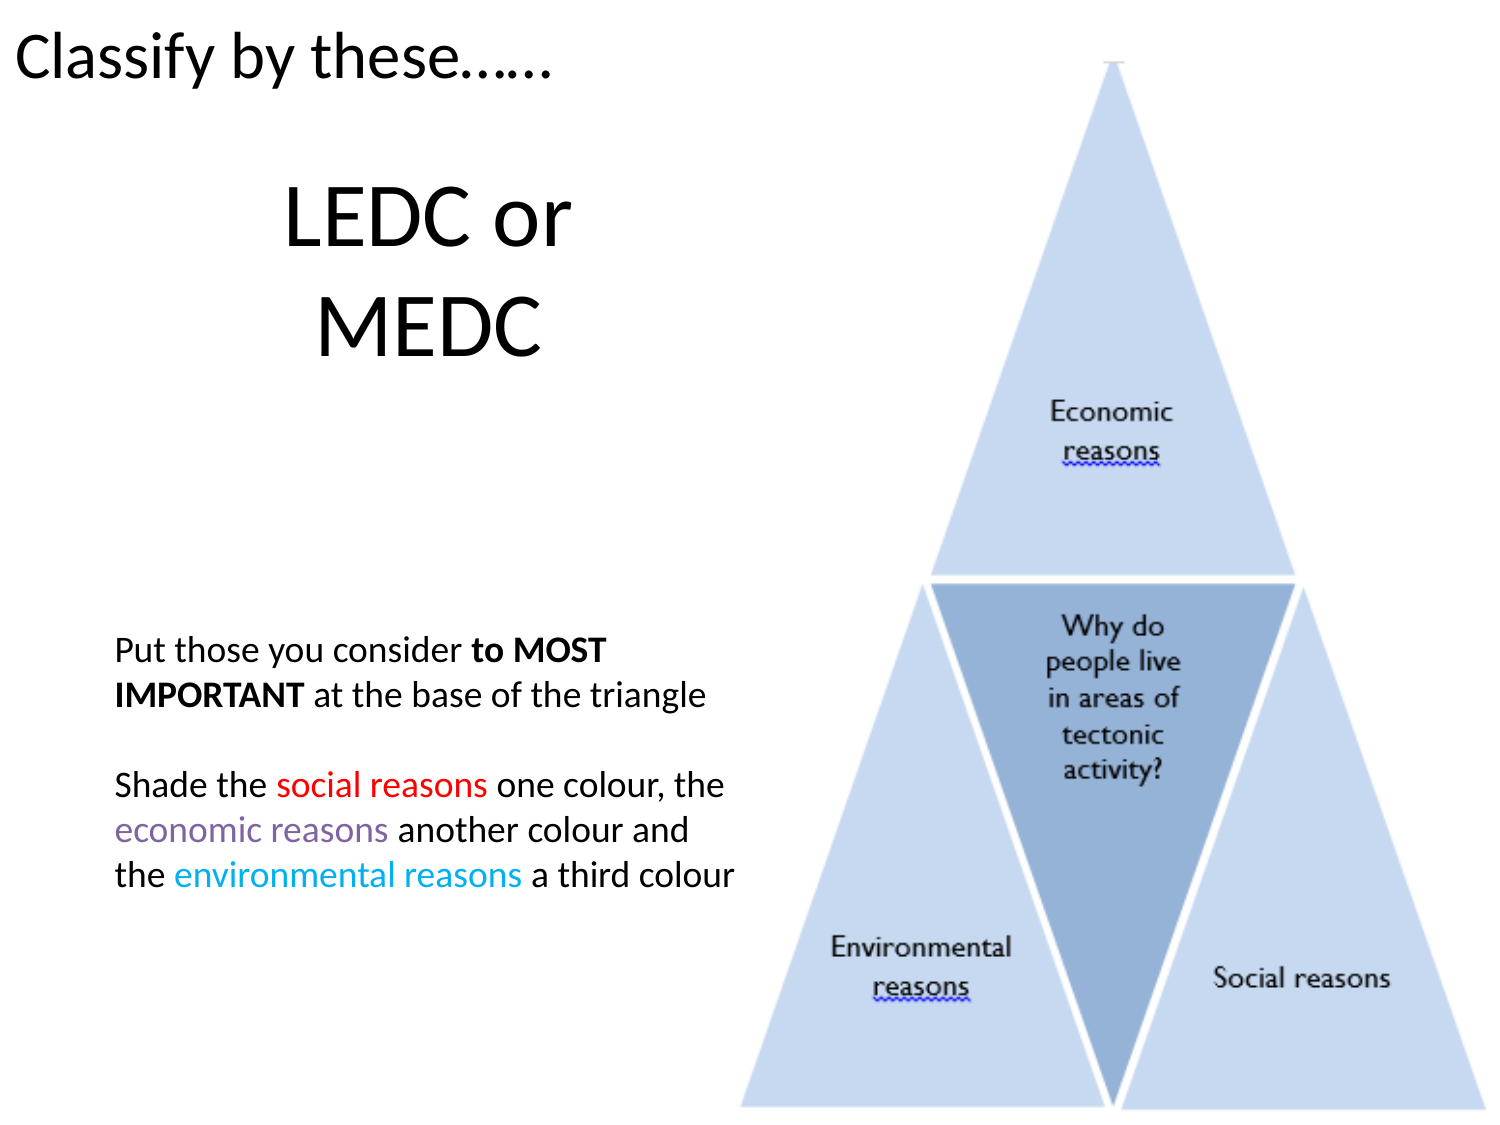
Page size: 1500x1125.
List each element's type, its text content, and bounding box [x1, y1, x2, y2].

text_box Put those you consider to MOST IMPORTANT at the base of the triangle Shade the social reasons one colour, the economic reasons another colour and the environmental reasons a third colour [99, 618, 669, 903]
picture [674, 56, 1500, 1125]
list Classify by these…… [0, 4, 1350, 748]
